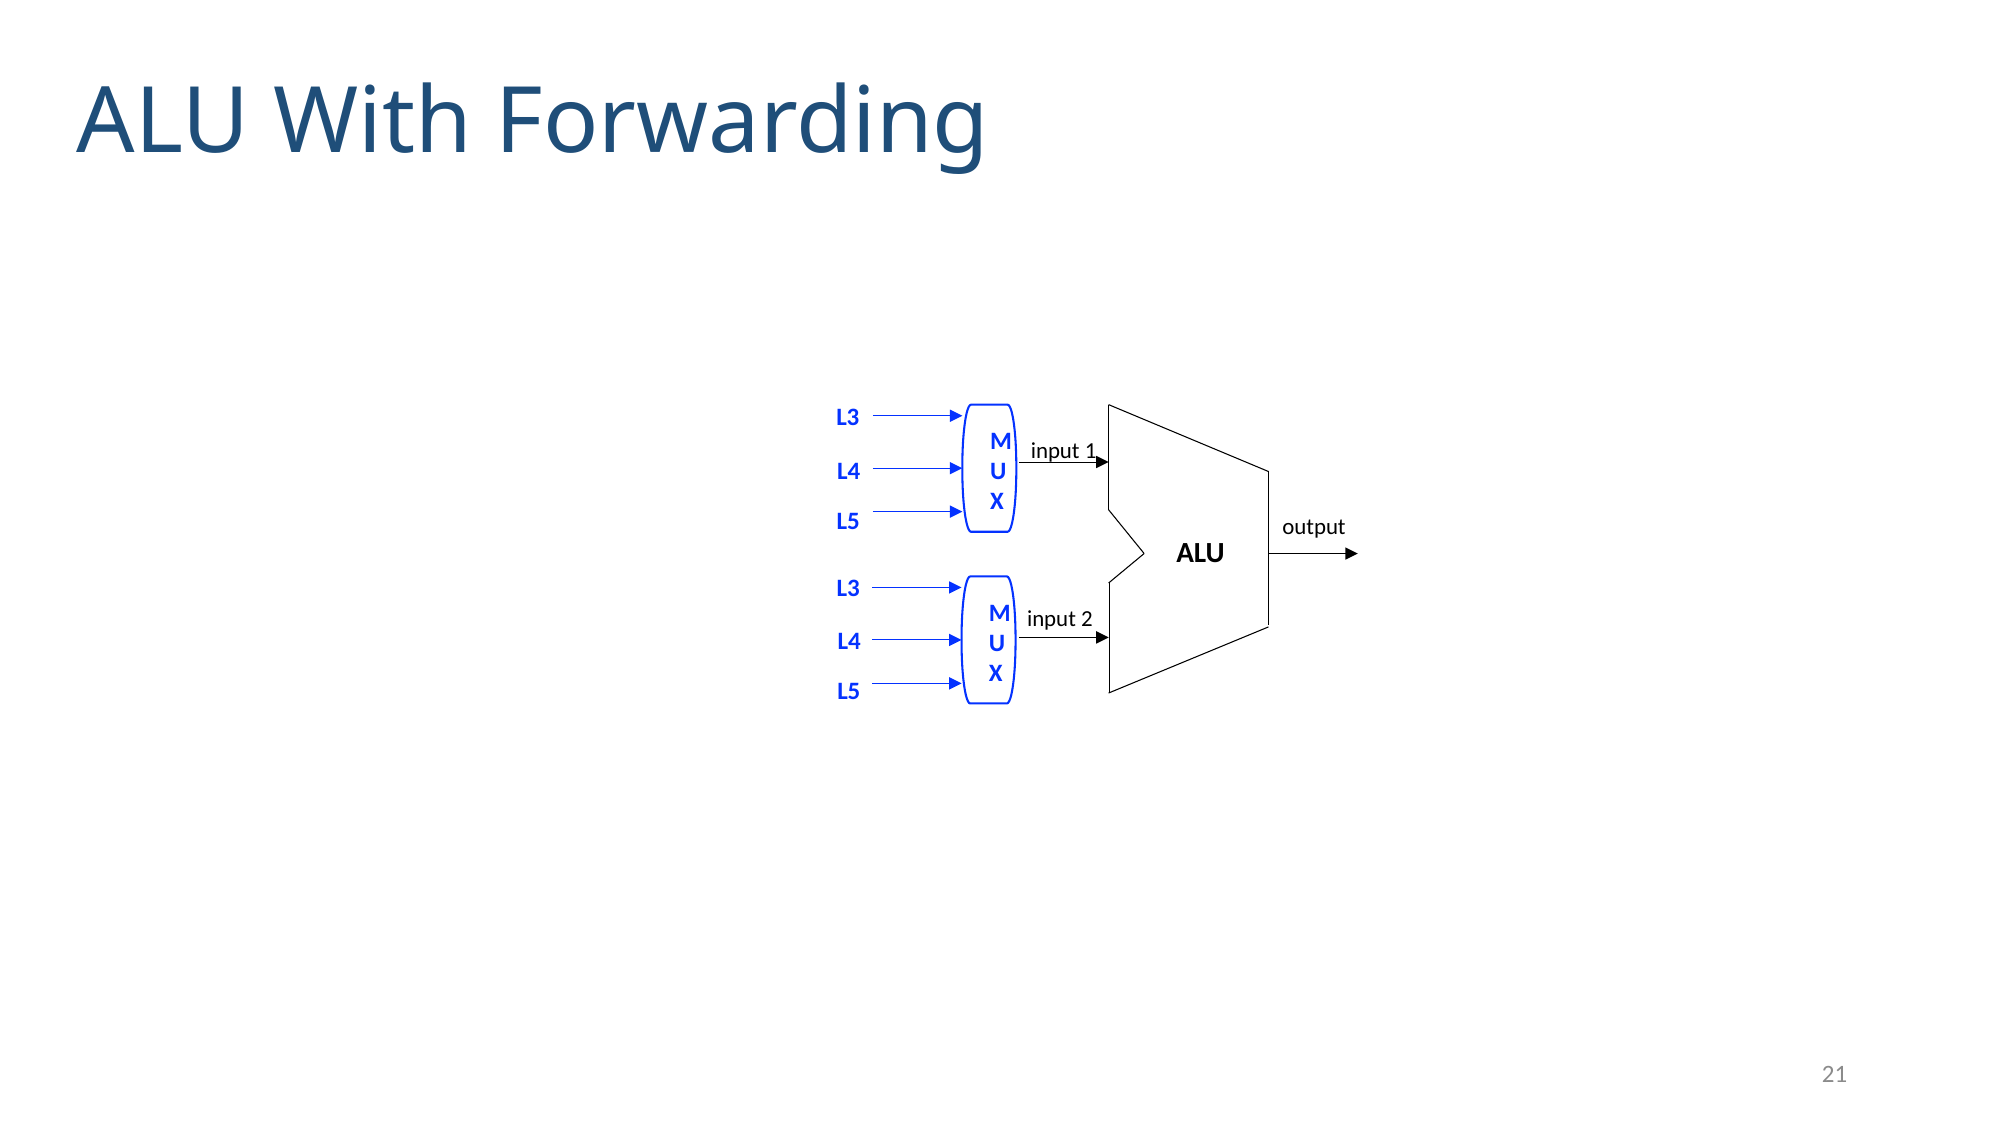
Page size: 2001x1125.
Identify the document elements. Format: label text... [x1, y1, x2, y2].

text_box input 1 [1015, 428, 1108, 471]
text_box MUX [974, 589, 1012, 694]
text_box L4 [822, 446, 876, 492]
text_box [960, 575, 1017, 705]
text_box [61, 187, 1923, 986]
title ALU With Forwarding [61, 13, 1787, 187]
slide_number 21 [1412, 1042, 1863, 1103]
text_box L5 [821, 496, 875, 542]
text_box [1109, 404, 1269, 472]
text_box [1108, 553, 1145, 584]
text_box L4 [822, 617, 876, 663]
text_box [1108, 626, 1269, 694]
text_box L3 [821, 563, 875, 609]
text_box [961, 403, 1018, 533]
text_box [1108, 509, 1145, 553]
text_box MUX [975, 416, 1013, 522]
text_box output [1269, 504, 1362, 547]
text_box L3 [821, 393, 875, 438]
text_box L5 [822, 667, 876, 713]
text_box ALU [1161, 525, 1240, 576]
text_box input 2 [1015, 596, 1109, 639]
